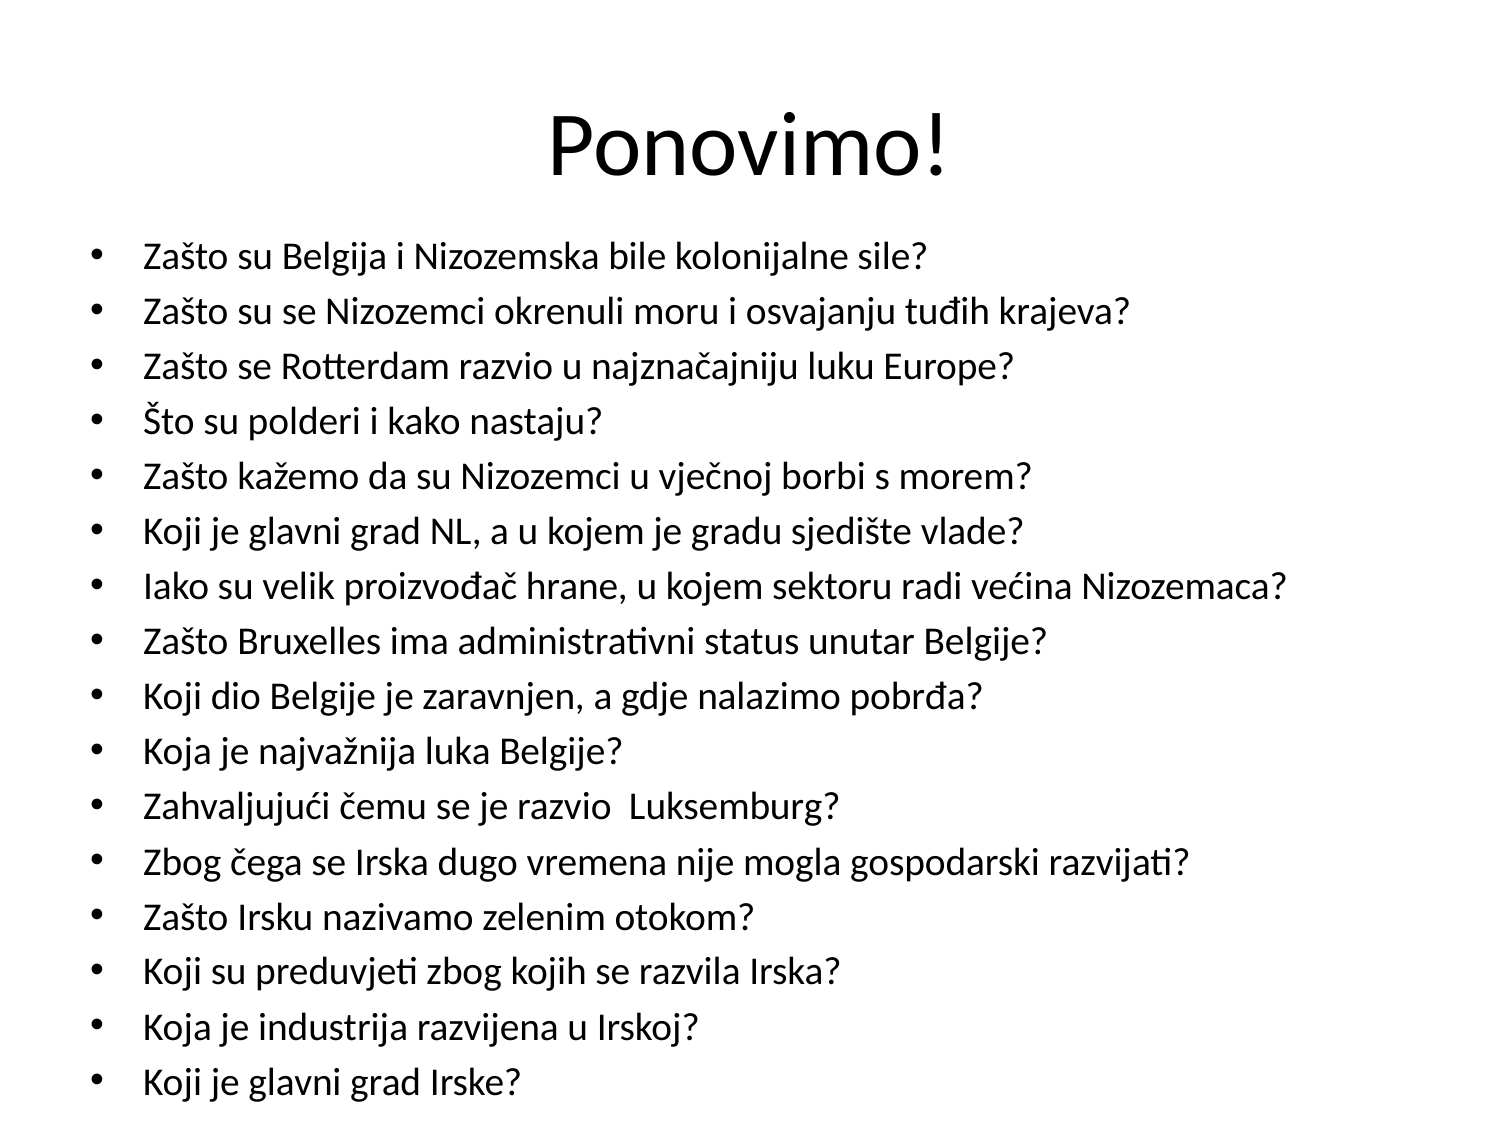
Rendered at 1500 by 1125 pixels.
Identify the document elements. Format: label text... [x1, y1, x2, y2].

list Zašto su Belgija i Nizozemska bile kolonijalne sile? Zašto su se Nizozemci okrenuli moru i osvajanju tuđih krajeva? Zašto se Rotterdam razvio u najznačajniju luku Europe? Što su polderi i kako nastaju? Zašto kažemo da su Nizozemci u vječnoj borbi s morem? Koji je glavni grad NL, a u kojem je gradu sjedište vlade? Iako su velik proizvođač hrane, u kojem sektoru radi većina Nizozemaca? Zašto Bruxelles ima administrativni status unutar Belgije? Koji dio Belgije je zaravnjen, a gdje nalazimo pobrđa? Koja je najvažnija luka Belgije? Zahvaljujući čemu se je razvio Luksemburg? Zbog čega se Irska dugo vremena nije mogla gospodarski razvijati? Zašto Irsku nazivamo zelenim otokom? Koji su preduvjeti zbog kojih se razvila Irska? Koja je industrija razvijena u Irskoj? Koji je glavni grad Irske? [75, 222, 1425, 1125]
title Ponovimo! [75, 45, 1425, 222]
